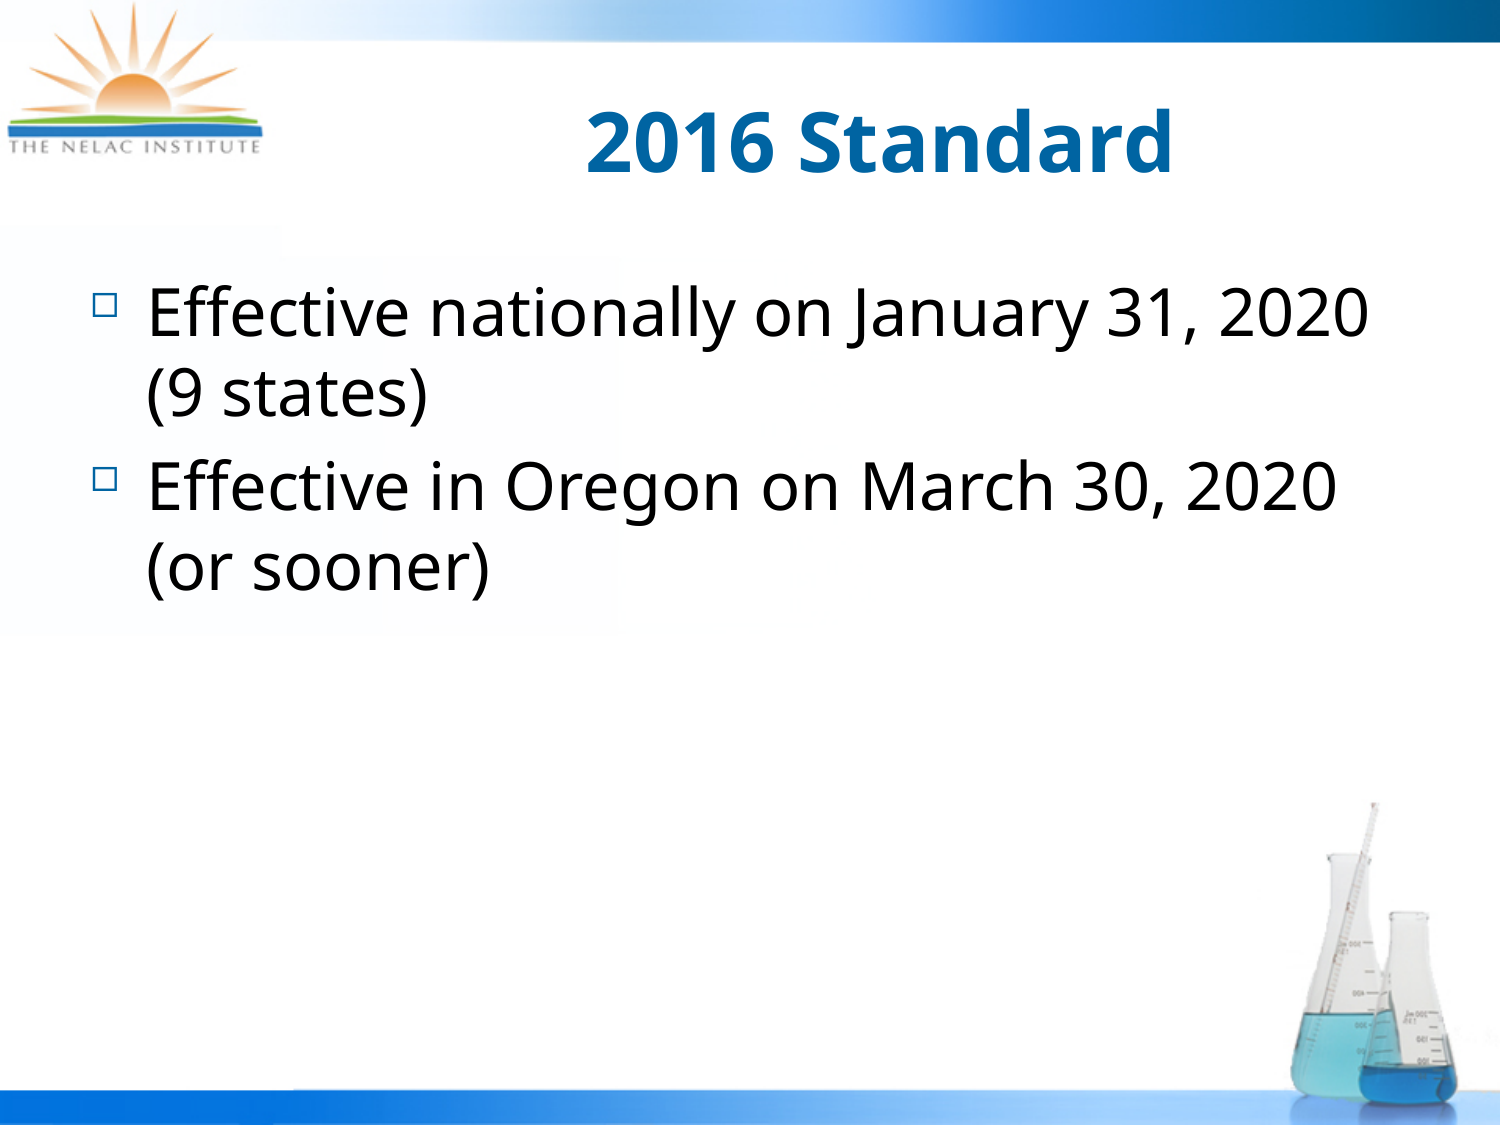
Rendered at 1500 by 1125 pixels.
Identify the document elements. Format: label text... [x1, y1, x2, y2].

title 2016 Standard [337, 45, 1425, 233]
picture [0, 0, 1500, 1125]
list Effective nationally on January 31, 2020 (9 states) Effective in Oregon on March 30, 2020 (or sooner) [75, 262, 1425, 1005]
